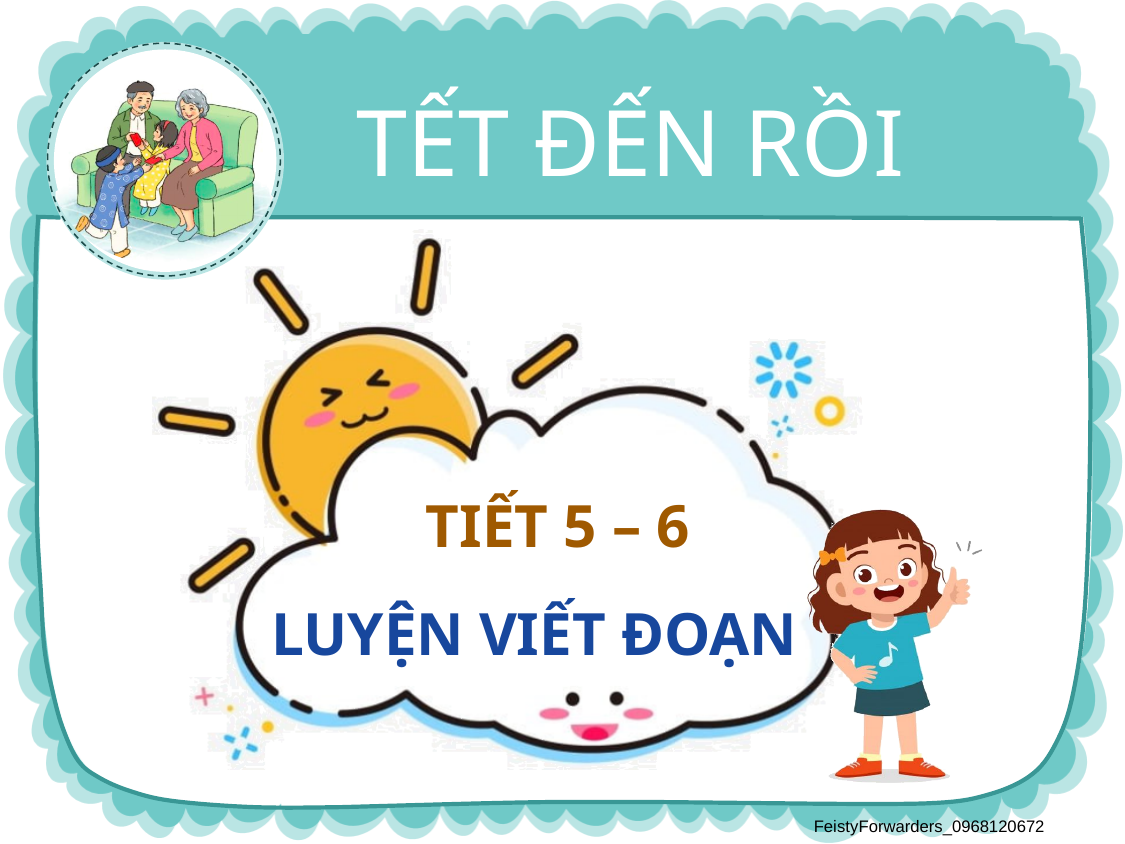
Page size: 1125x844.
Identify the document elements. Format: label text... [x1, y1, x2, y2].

picture [0, 0, 1125, 844]
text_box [152, 227, 876, 773]
text_box TẾT ĐẾN RỒI [284, 76, 1010, 202]
